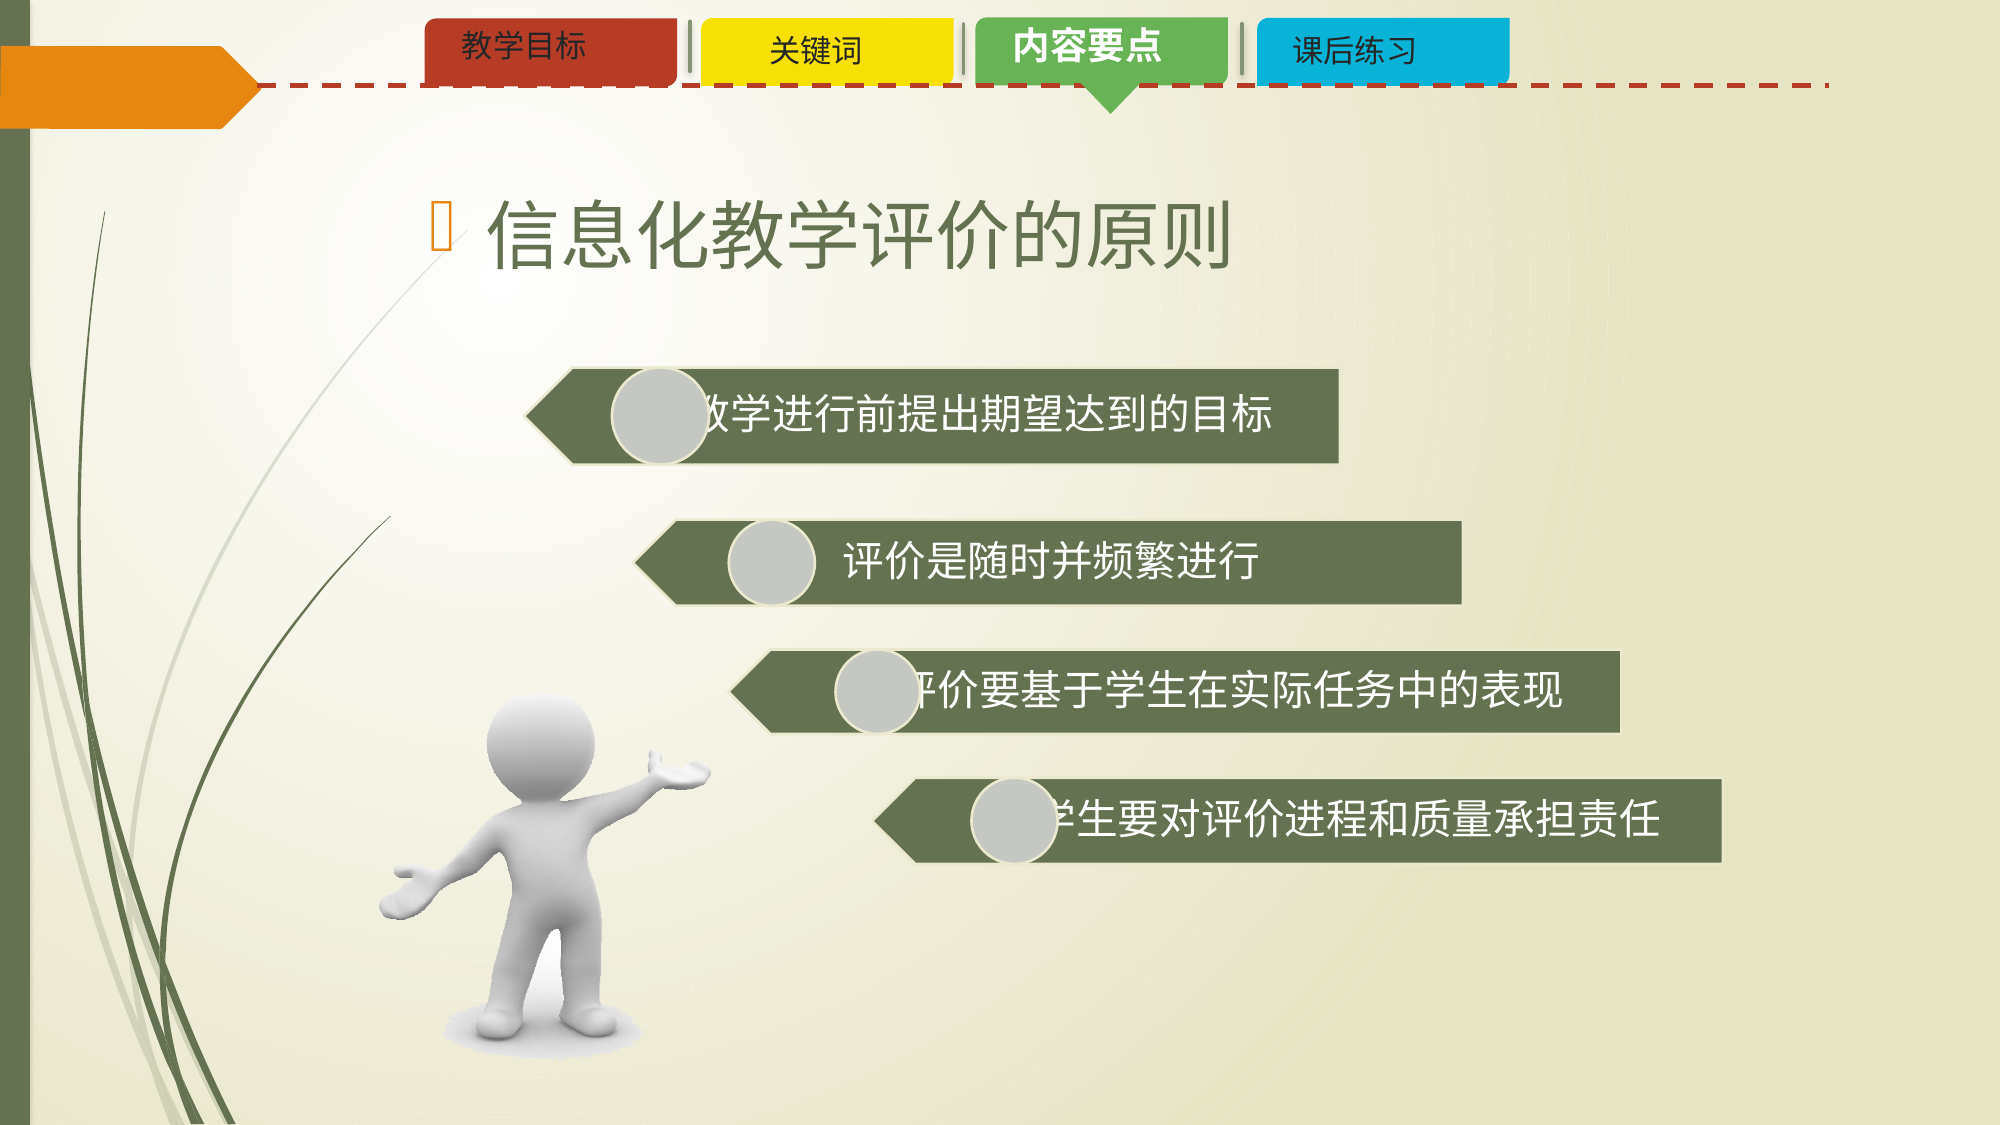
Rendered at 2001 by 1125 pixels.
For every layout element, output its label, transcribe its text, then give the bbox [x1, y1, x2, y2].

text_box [523, 367, 1341, 465]
text_box 信息化教学评价的原则 [414, 154, 1511, 313]
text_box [871, 777, 1724, 865]
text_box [727, 649, 1622, 735]
picture [374, 688, 714, 1067]
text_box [632, 519, 1464, 606]
